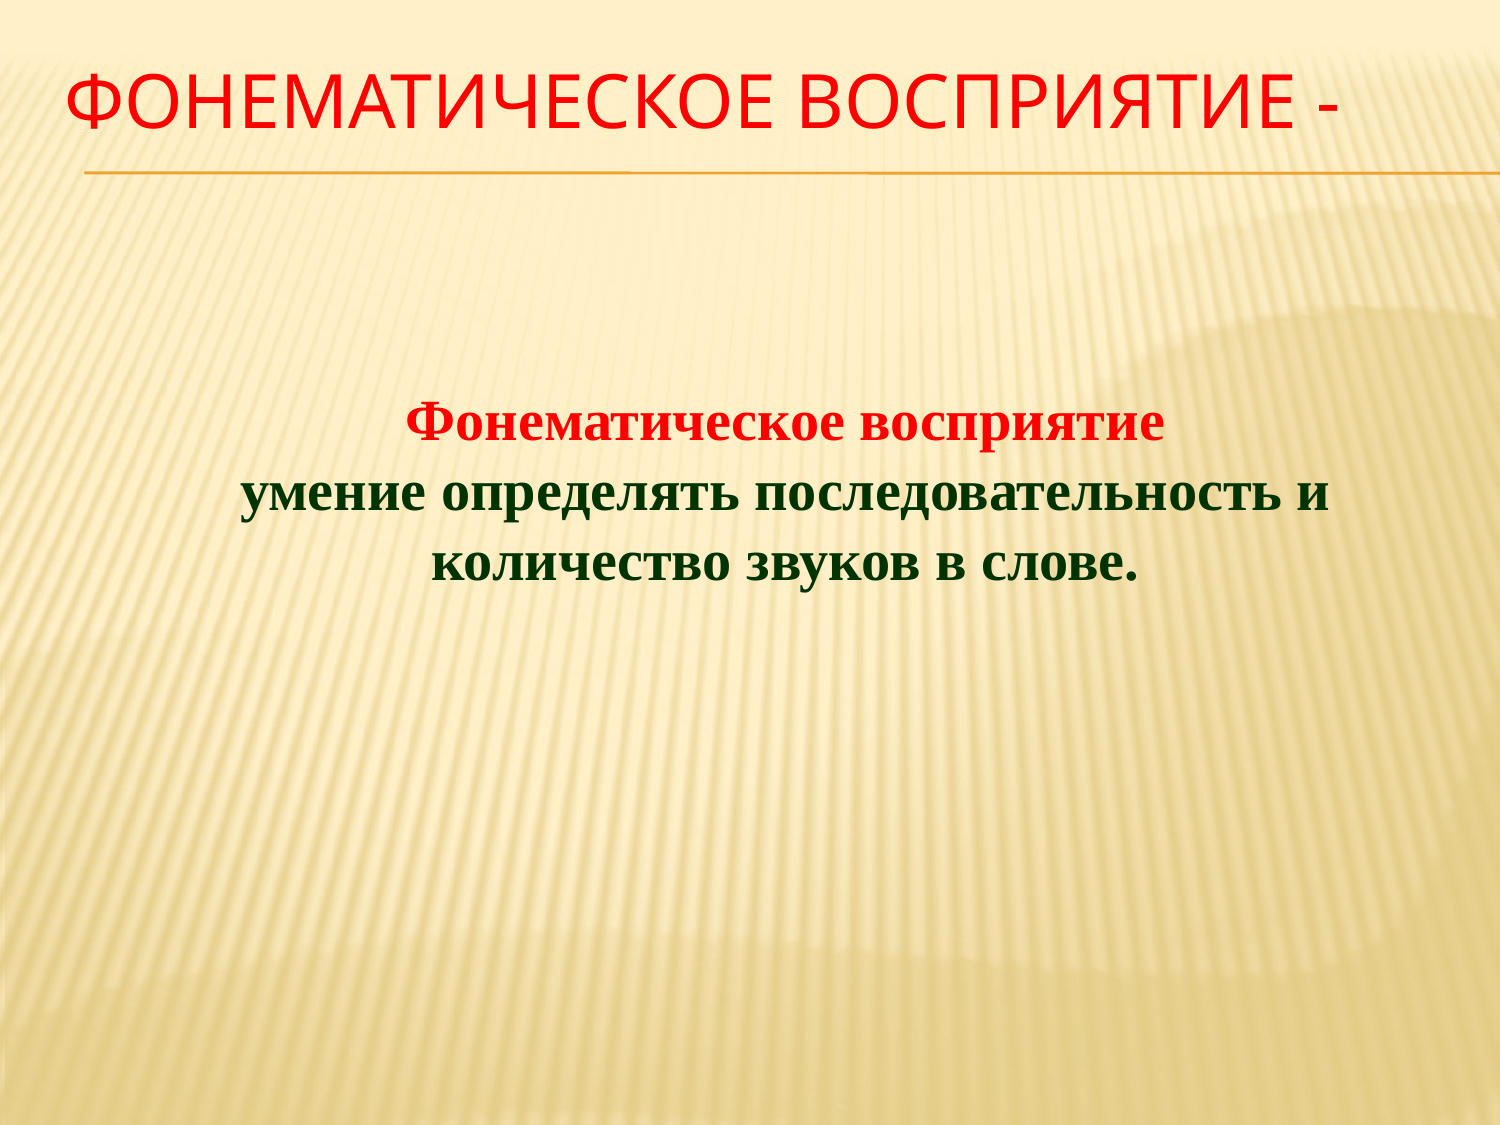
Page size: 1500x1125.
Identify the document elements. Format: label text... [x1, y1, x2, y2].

title Фонематическое восприятие - [49, 75, 1475, 213]
text_box Фонематическое восприятие умение определять последовательность и количество звуков в слове. [152, 375, 1418, 600]
